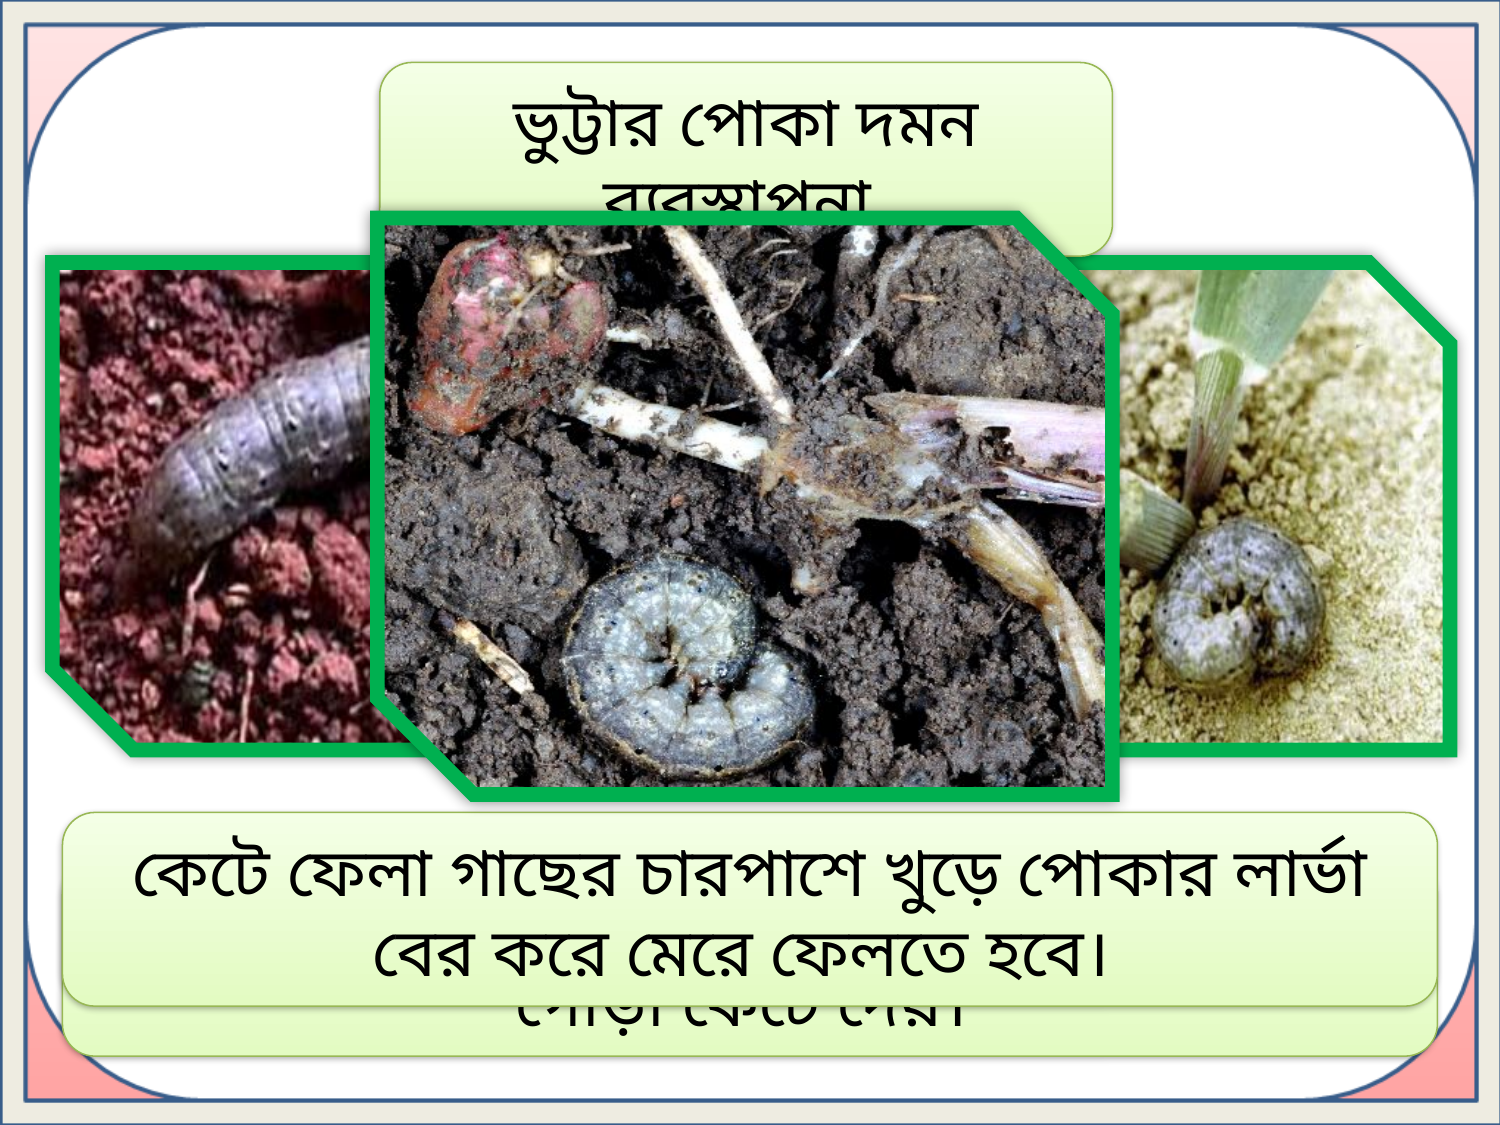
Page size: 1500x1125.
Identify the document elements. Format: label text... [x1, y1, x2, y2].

text_box কেটে ফেলা গাছের চারপাশে খুড়ে পোকার লার্ভা বের করে মেরে ফেলতে হবে। [61, 811, 1439, 1007]
text_box ভুট্টার পোকা দমন ব্যবস্থাপনা [378, 61, 1114, 218]
picture [0, 0, 1500, 1125]
text_box ভুট্টার চারা অবস্থায় কাটুই পোকার লার্ভা গাছের গোড়া কেটে দেয়। [61, 989, 1439, 1057]
